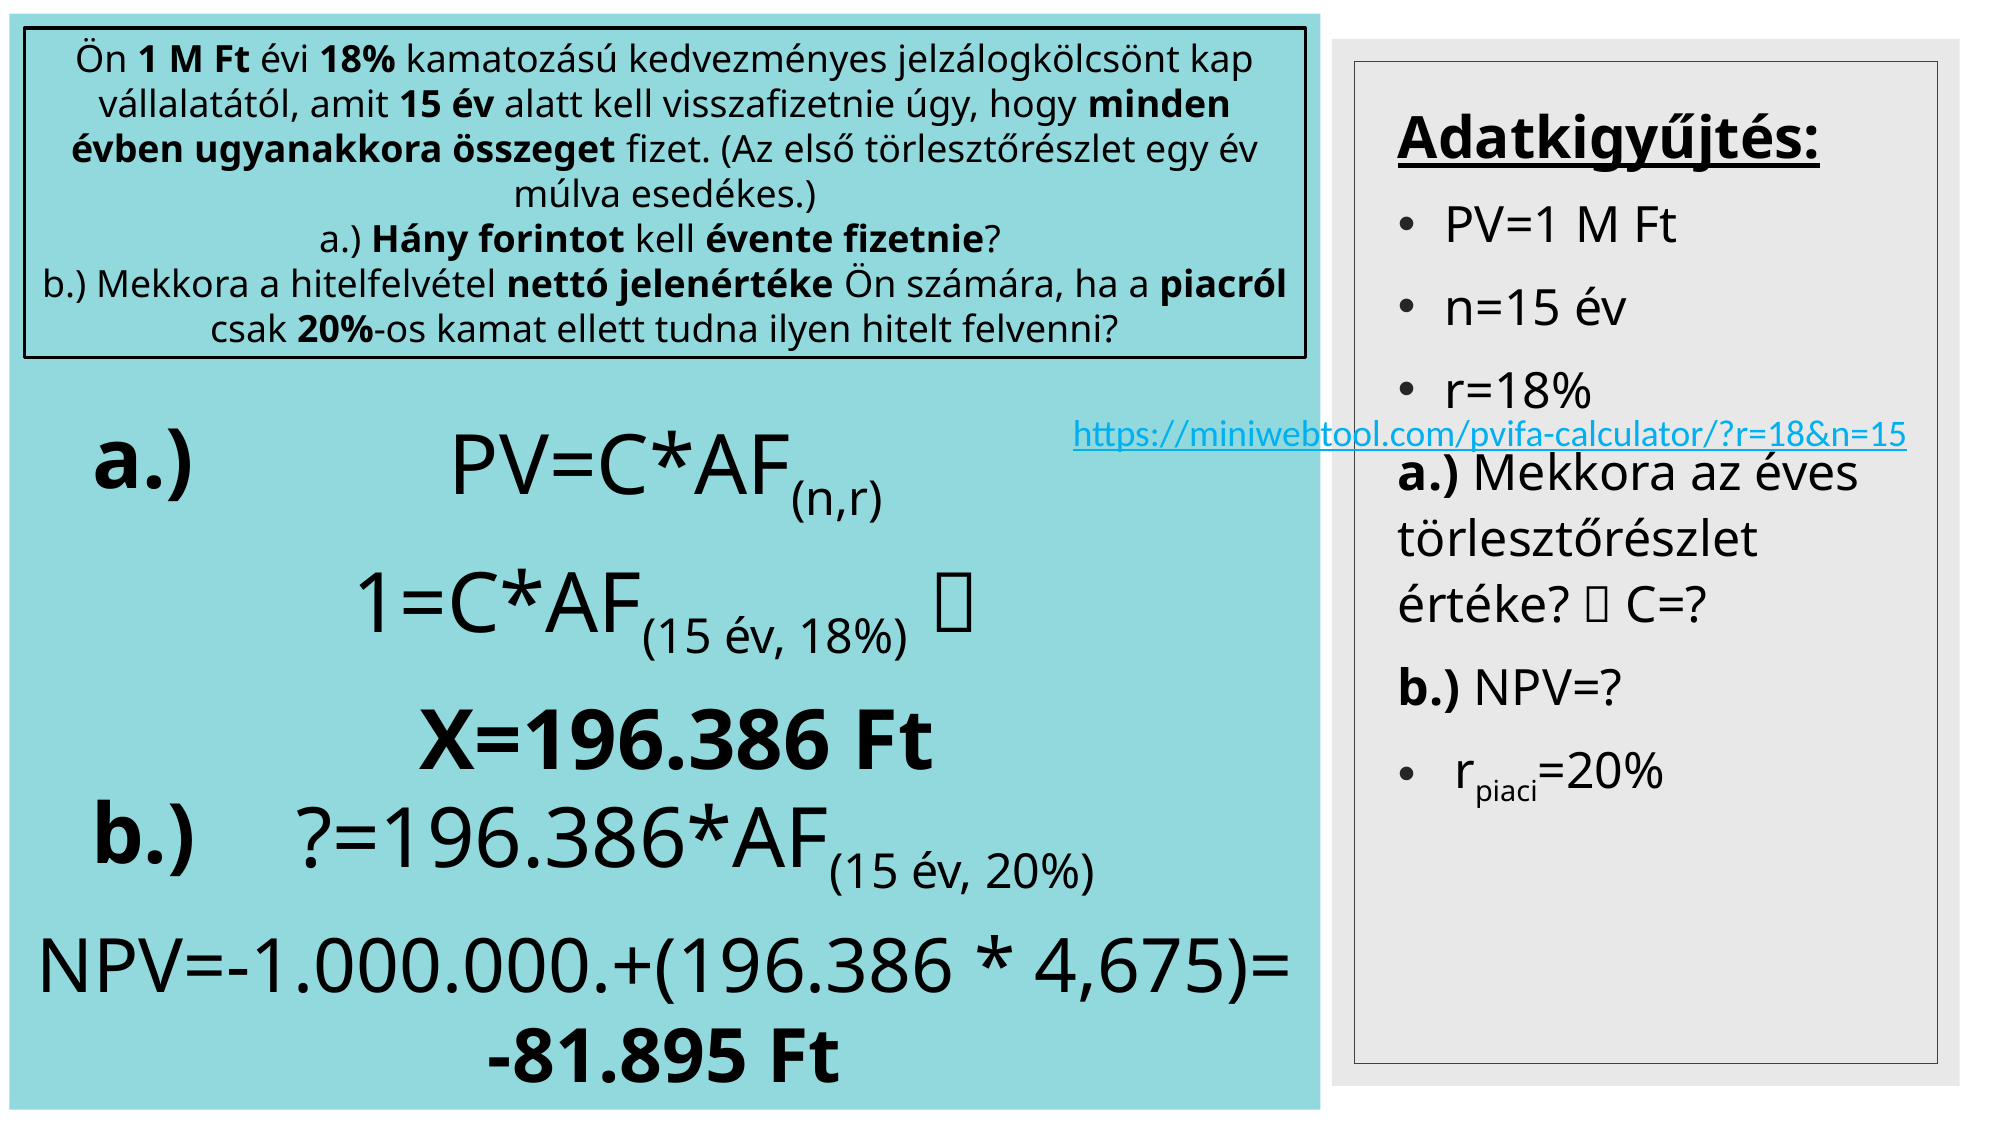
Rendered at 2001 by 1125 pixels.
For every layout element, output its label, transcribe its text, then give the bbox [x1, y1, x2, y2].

text_box https://miniwebtool.com/pvifa-calculator/?r=18&n=15 [1058, 397, 1923, 461]
text_box ?=196.386*AF(15 év, 20%) [281, 777, 1123, 906]
text_box Ön 1 M Ft évi 18% kamatozású kedvezményes jelzálogkölcsönt kap vállalatától, amit 15 év alatt kell visszafizetnie úgy, hogy minden évben ugyanakkora összeget fizet. (Az első törlesztőrészlet egy év múlva esedékes.) a.) Hány forintot kell évente fizetnie? b.) Mekkora a hitelfelvétel nettó jelenértéke Ön számára, ha a piacról csak 20%-os kamat ellett tudna ilyen hitelt felvenni? [24, 27, 1306, 358]
text_box b.) [76, 772, 233, 888]
text_box [9, 13, 1321, 1110]
text_box NPV=-1.000.000.+(196.386 * 4,675)= -81.895 Ft [21, 909, 1309, 1105]
text_box PV=C*AF(n,r) 1=C*AF(15 év, 18%)  X=196.386 Ft [90, 395, 1167, 794]
text_box a.) [77, 397, 232, 513]
list Adatkigyűjtés: PV=1 M Ft n=15 év r=18% a.) Mekkora az éves törlesztőrészlet értéke?  C=? b.) NPV=? rpiaci=20% [1382, 86, 1947, 943]
